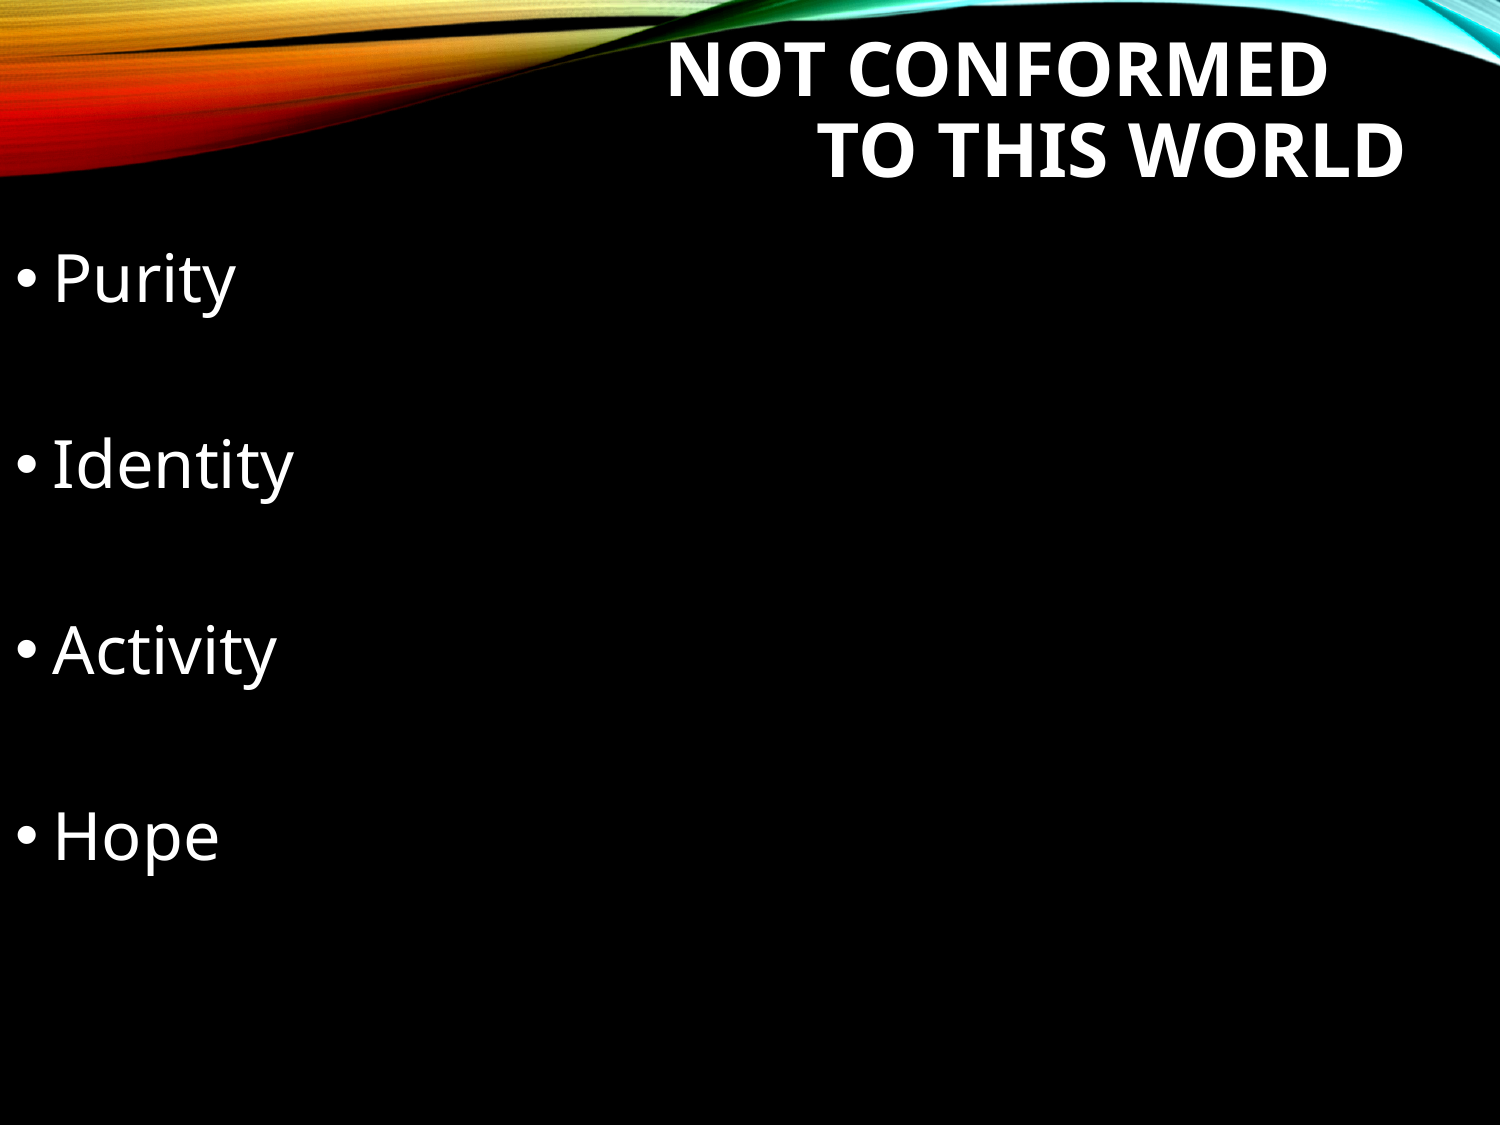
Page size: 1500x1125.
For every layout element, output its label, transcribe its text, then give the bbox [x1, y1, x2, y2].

list Purity Identity Activity Hope [0, 237, 1500, 1125]
picture [0, 0, 1500, 178]
title Not Conformed to this world [50, 24, 1425, 200]
